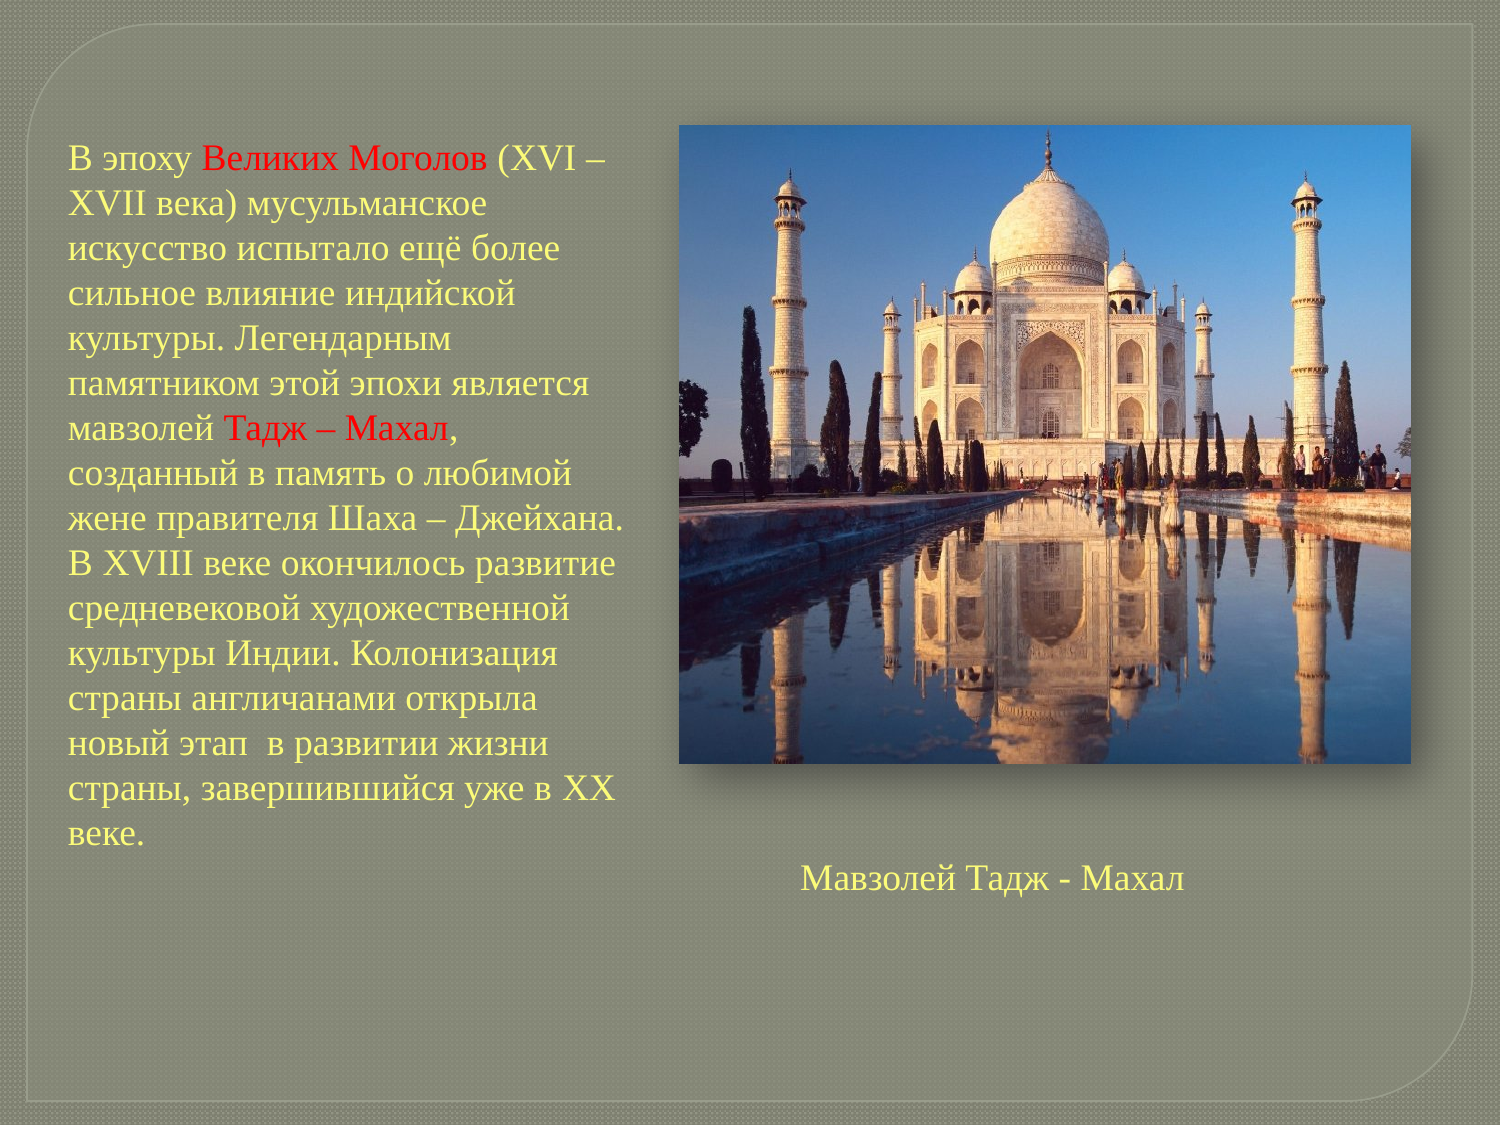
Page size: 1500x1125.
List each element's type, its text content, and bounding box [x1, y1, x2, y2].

text_box В эпоху Великих Моголов (XVI – XVII века) мусульманское искусство испытало ещё более сильное влияние индийской культуры. Легендарным памятником этой эпохи является мавзолей Тадж – Махал, созданный в память о любимой жене правителя Шаха – Джейхана. В XVIII веке окончилось развитие средневековой художественной культуры Индии. Колонизация страны англичанами открыла новый этап в развитии жизни страны, завершившийся уже в XX веке. [53, 125, 644, 861]
picture [678, 125, 1411, 764]
text_box Мавзолей Тадж - Махал [785, 846, 1235, 906]
